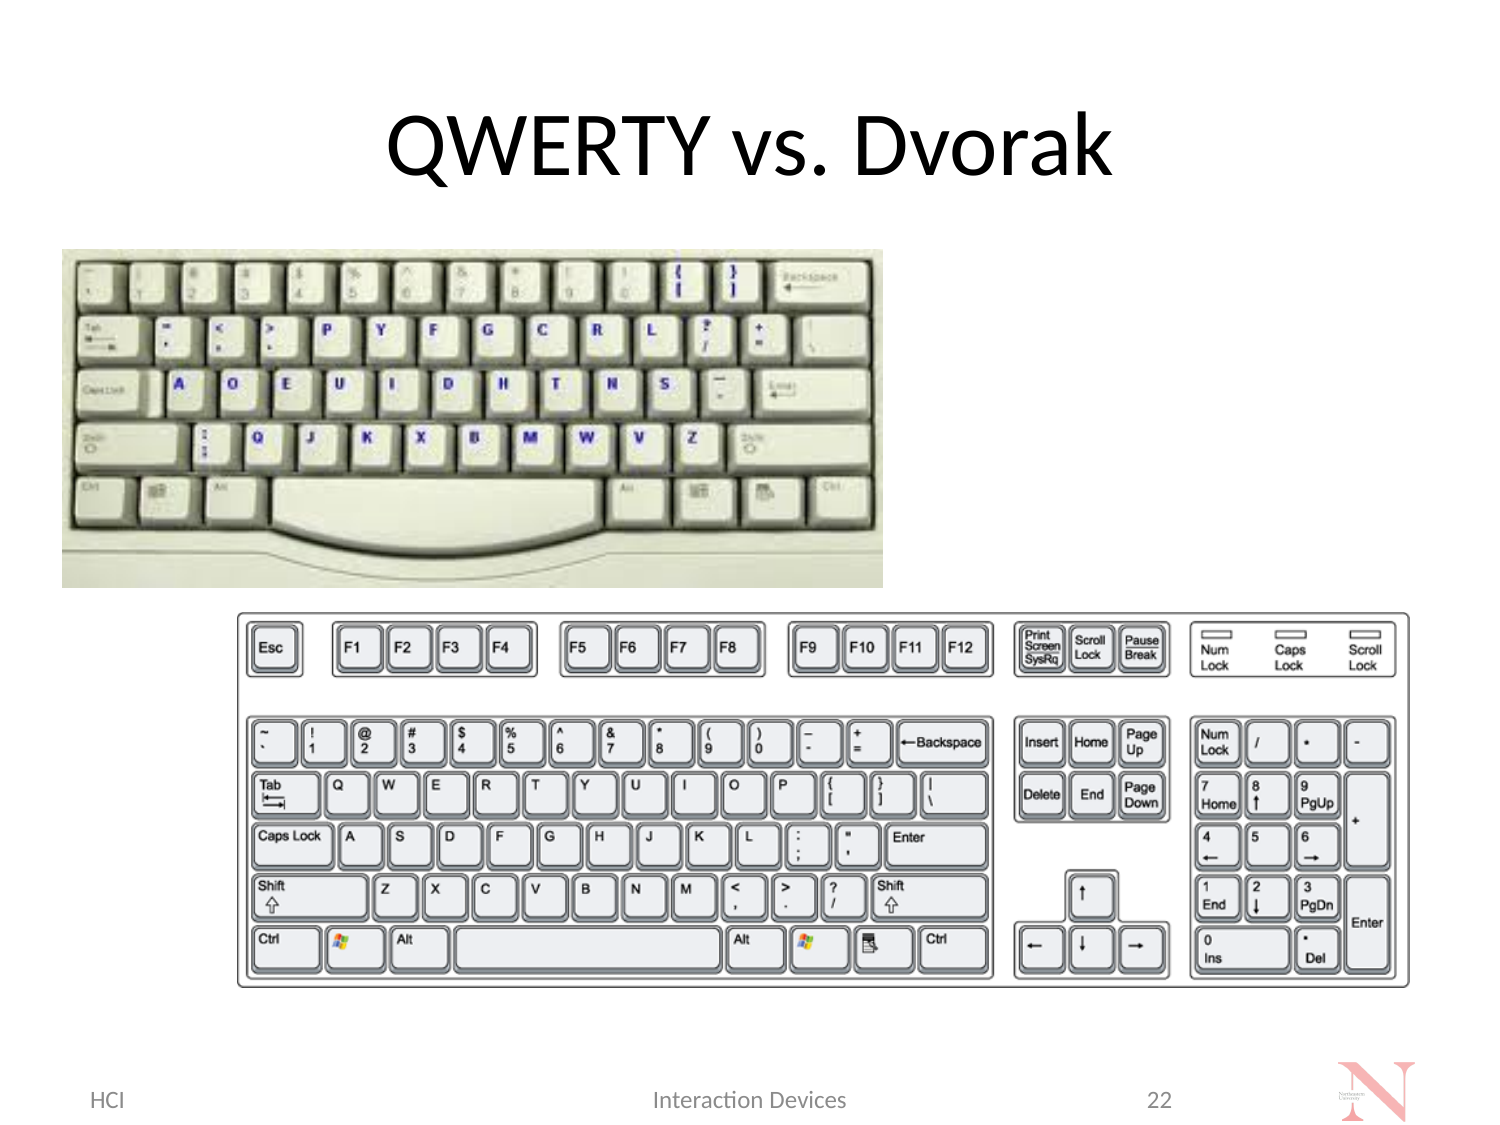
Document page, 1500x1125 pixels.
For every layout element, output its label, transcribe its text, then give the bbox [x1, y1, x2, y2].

slide_number HCI [75, 1074, 425, 1122]
title Display Technologies [1338, 1062, 1415, 1122]
slide_number 22 [1074, 1074, 1188, 1122]
footer Interaction Devices [512, 1074, 988, 1122]
picture [62, 249, 884, 588]
title QWERTY vs. Dvorak [75, 45, 1425, 233]
picture [237, 612, 1410, 988]
